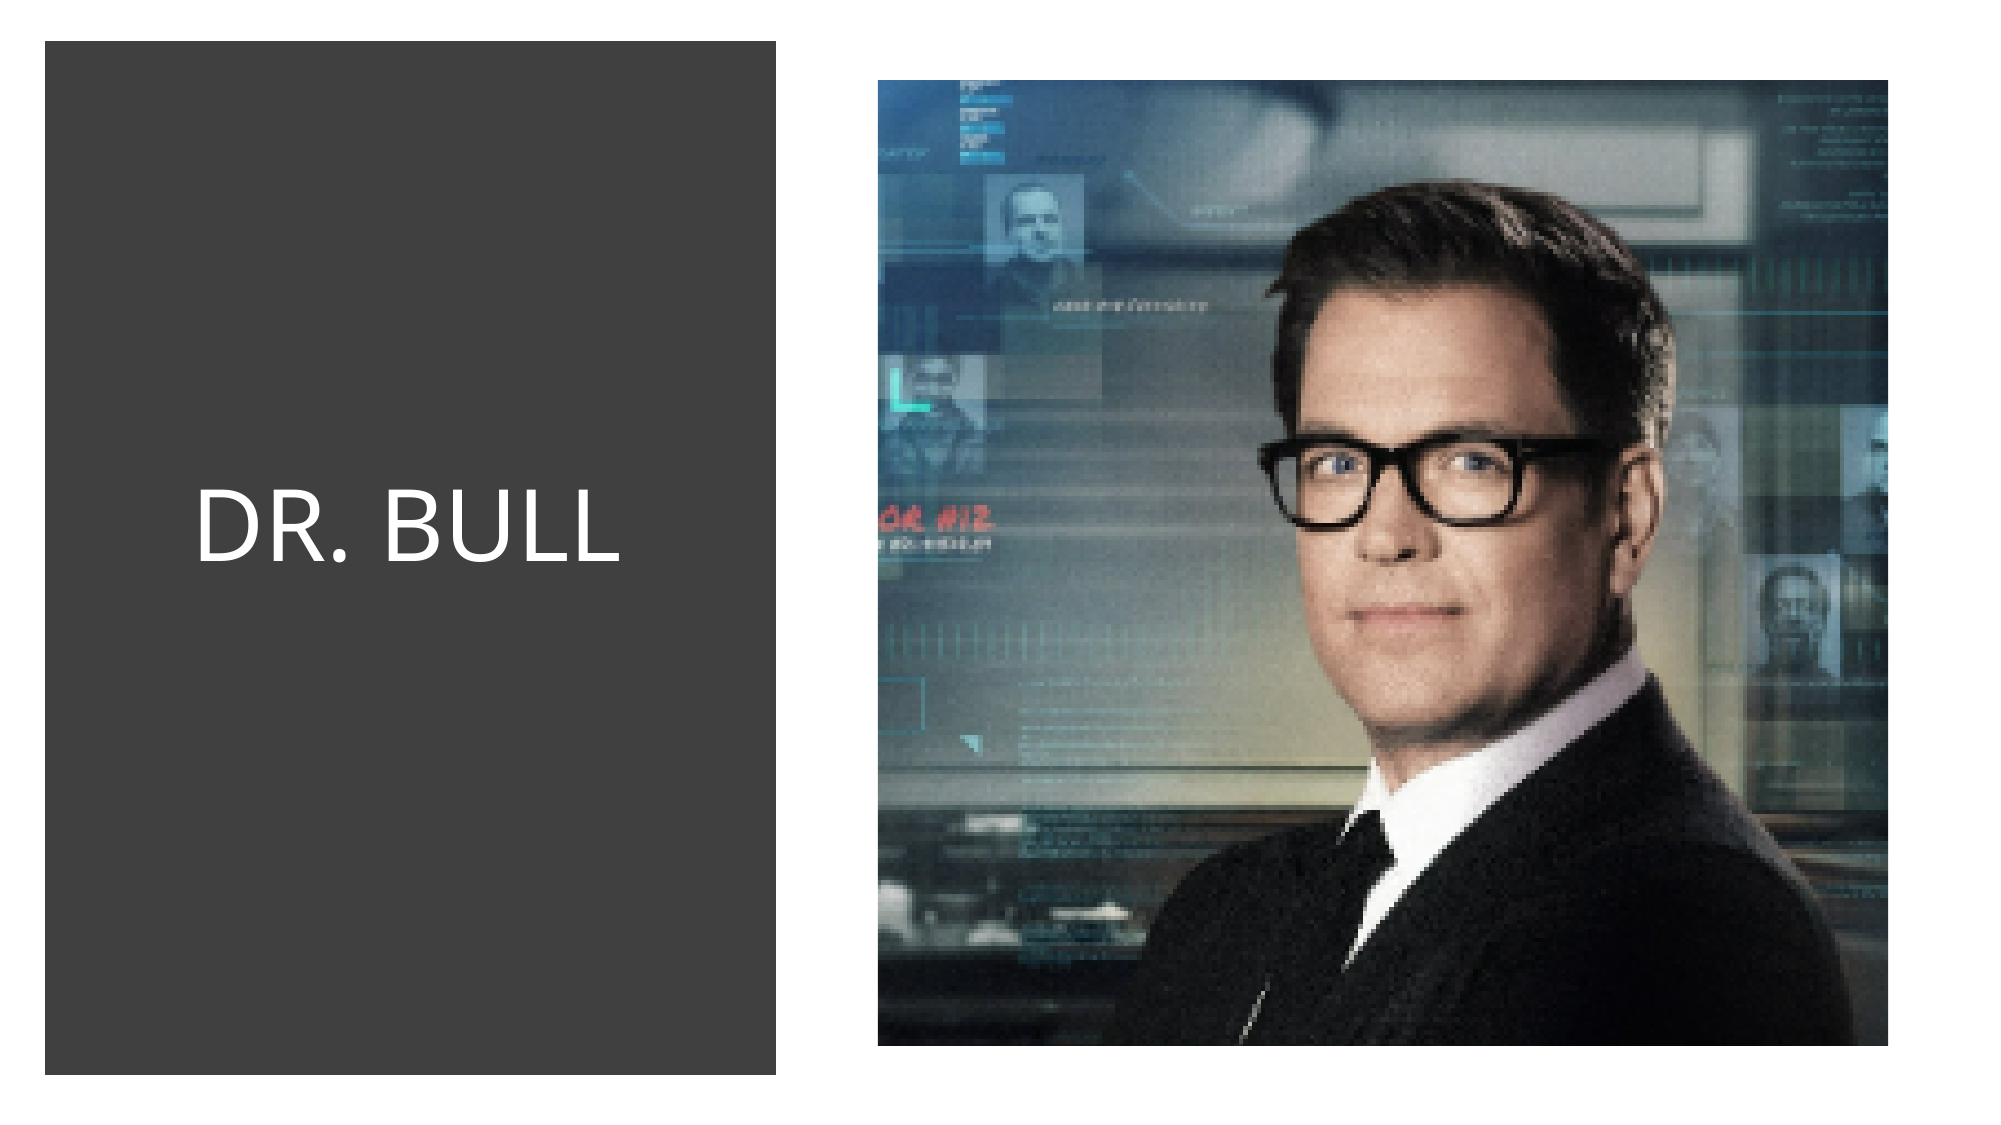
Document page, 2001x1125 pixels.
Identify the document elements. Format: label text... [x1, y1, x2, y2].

title DR. BULL [121, 121, 693, 936]
text_box [54, 50, 767, 1066]
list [877, 80, 1889, 1046]
